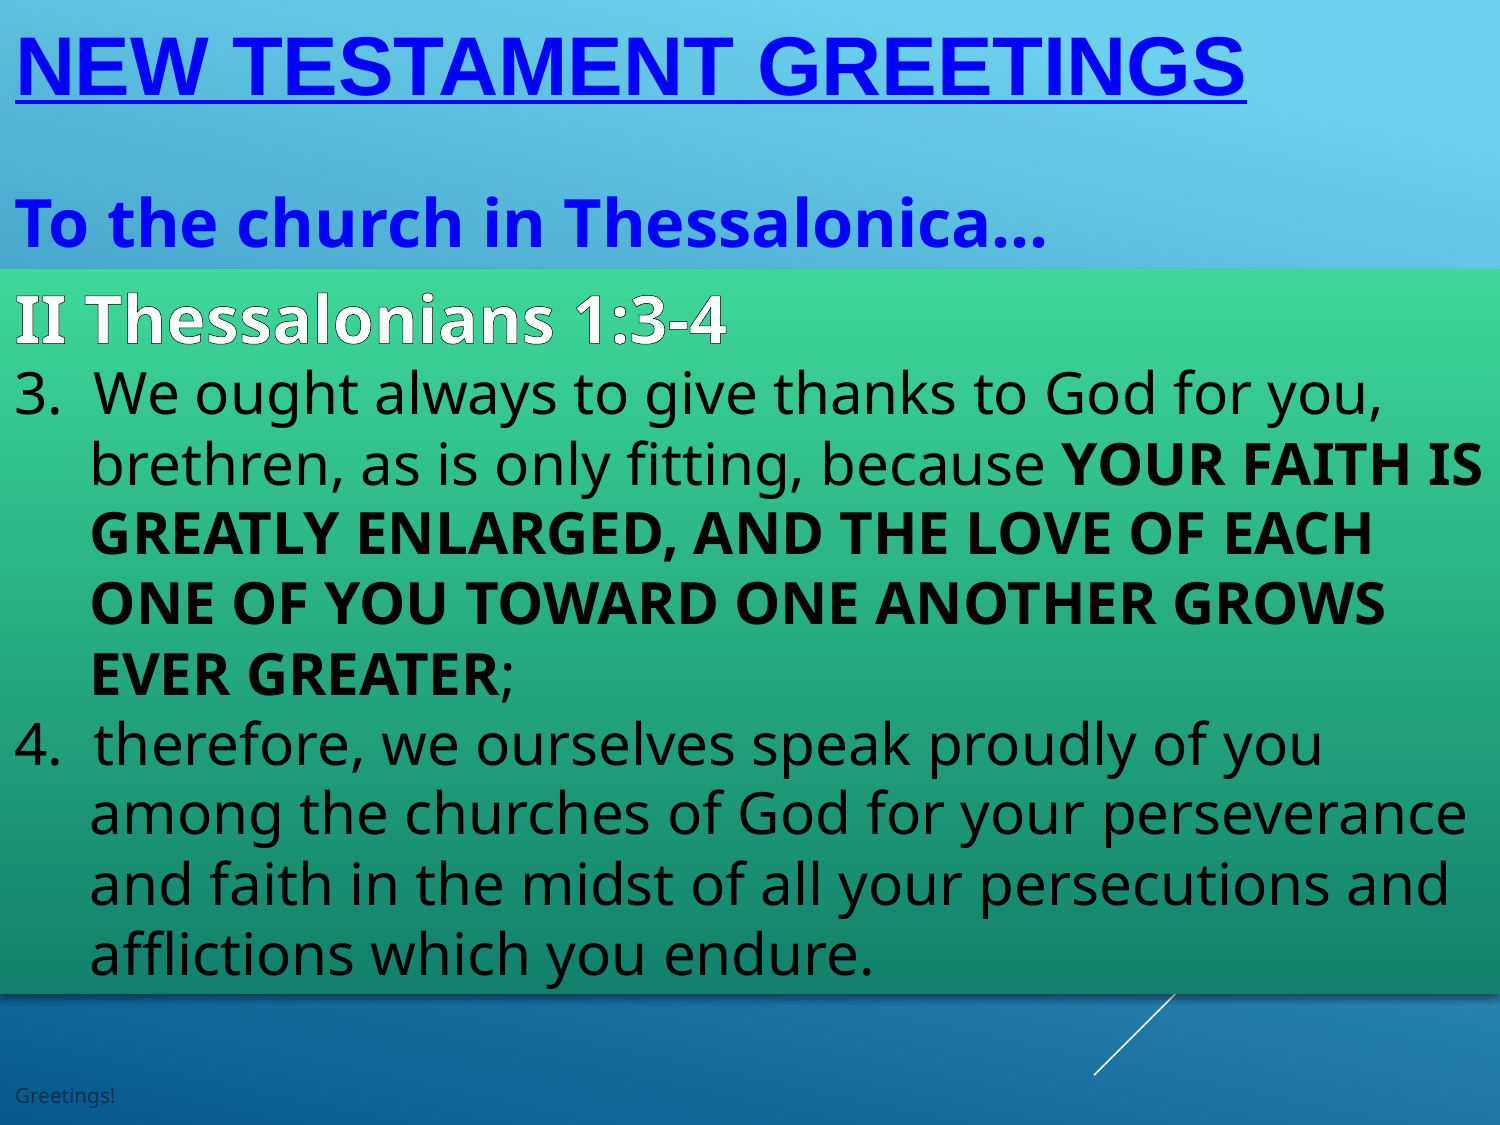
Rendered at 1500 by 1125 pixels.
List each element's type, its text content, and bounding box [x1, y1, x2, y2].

title New Testament Greetings [0, 0, 1500, 124]
text_box II Thessalonians 1:3-4 3. We ought always to give thanks to God for you, brethren, as is only fitting, because your faith is greatly enlarged, and the love of each one of you toward one another grows ever greater; 4. therefore, we ourselves speak proudly of you among the churches of God for your perseverance and faith in the midst of all your persecutions and afflictions which you endure. [0, 269, 1500, 994]
text_box To the church in Thessalonica… [0, 173, 1500, 269]
footer Greetings! [0, 1074, 475, 1125]
